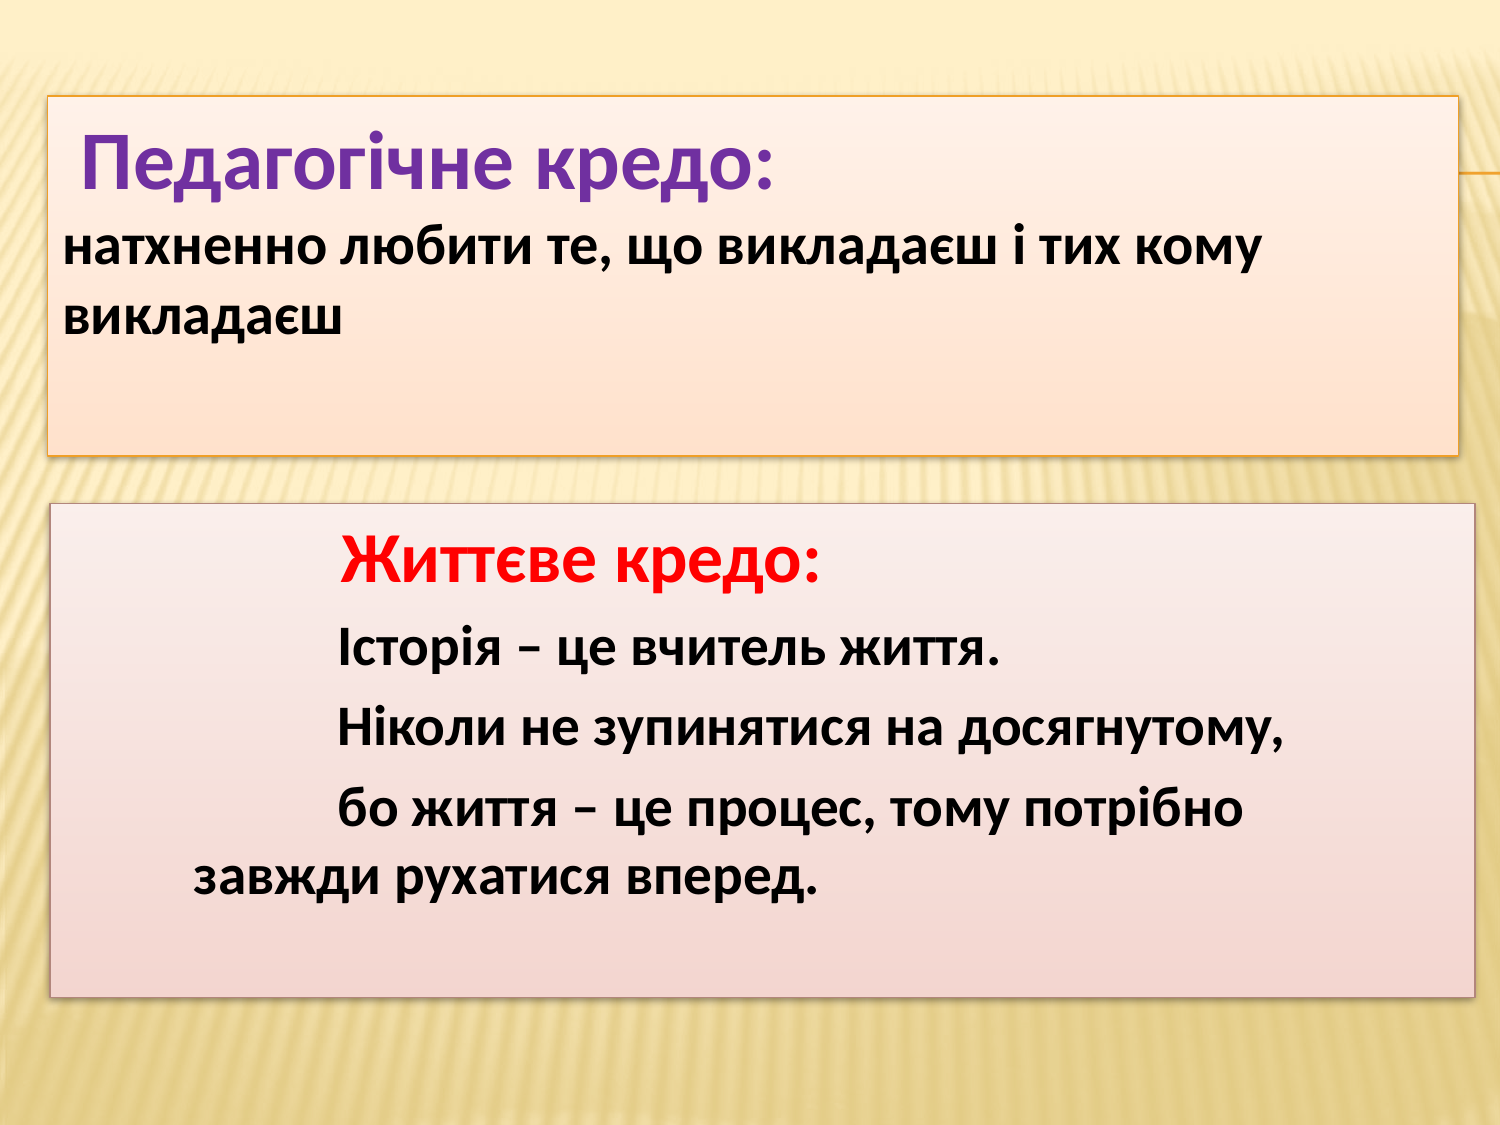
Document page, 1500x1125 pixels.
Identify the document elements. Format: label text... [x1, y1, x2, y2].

list Життєве кредо: Історія – це вчитель життя. Ніколи не зупинятися на досягнутому, бо життя – це процес, тому потрібно завжди рухатися вперед. [49, 503, 1476, 998]
title Педагогічне кредо: натхненно любити те, що викладаєш і тих кому викладаєш [47, 95, 1459, 457]
